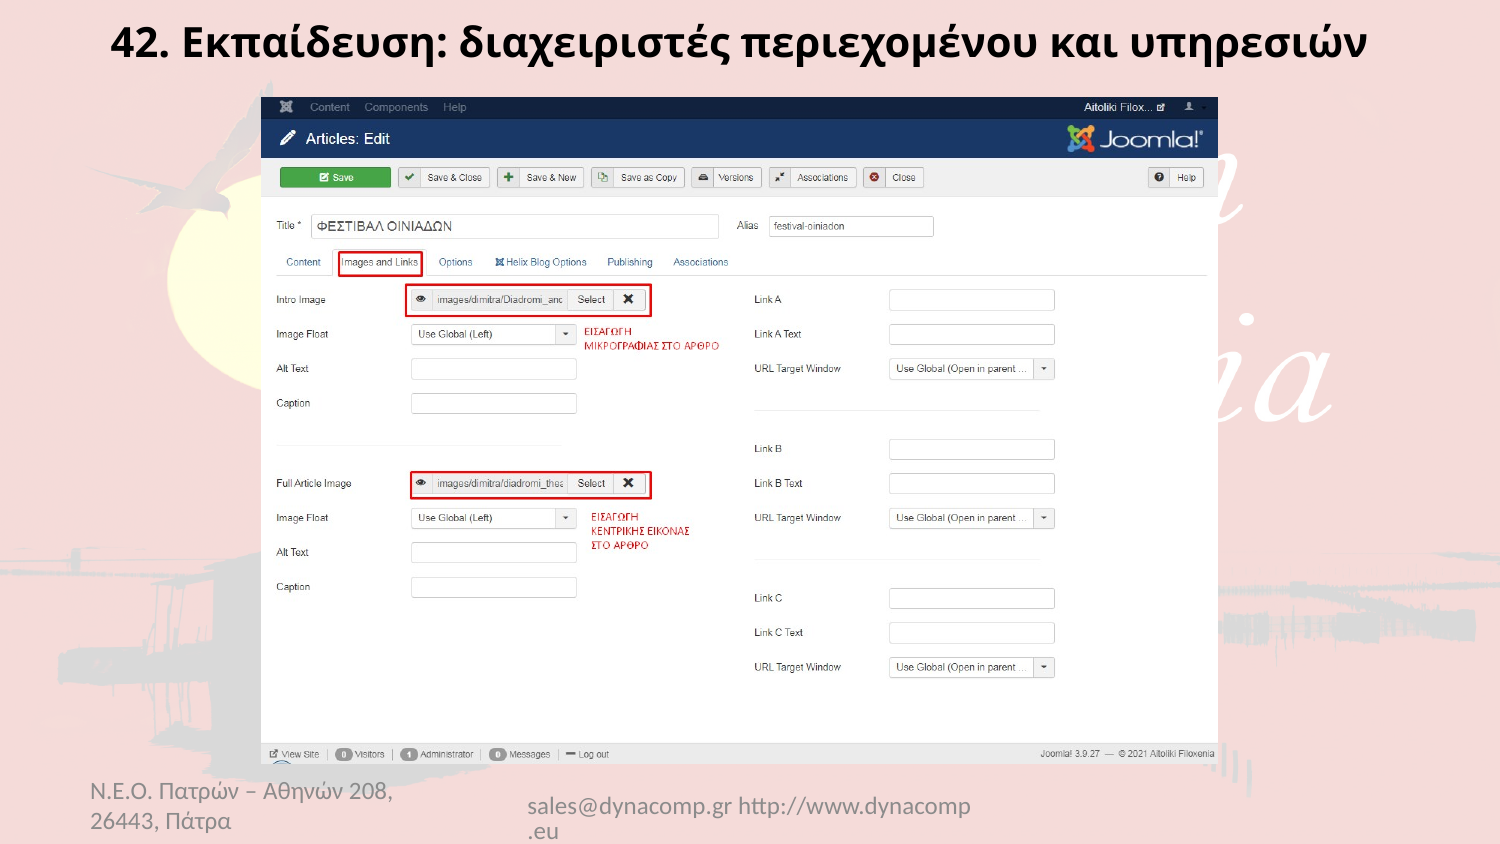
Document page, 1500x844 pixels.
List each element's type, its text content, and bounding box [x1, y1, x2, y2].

picture [261, 96, 1219, 765]
footer sales@dynacomp.gr http://www.dynacomp.eu [512, 782, 988, 827]
slide_number N.E.O. Πατρών – Αθηνών 208, 26443, Πάτρα [75, 782, 425, 827]
text_box 42. Εκπαίδευση: διαχειριστές περιεχομένου και υπηρεσιών [64, 8, 1415, 90]
